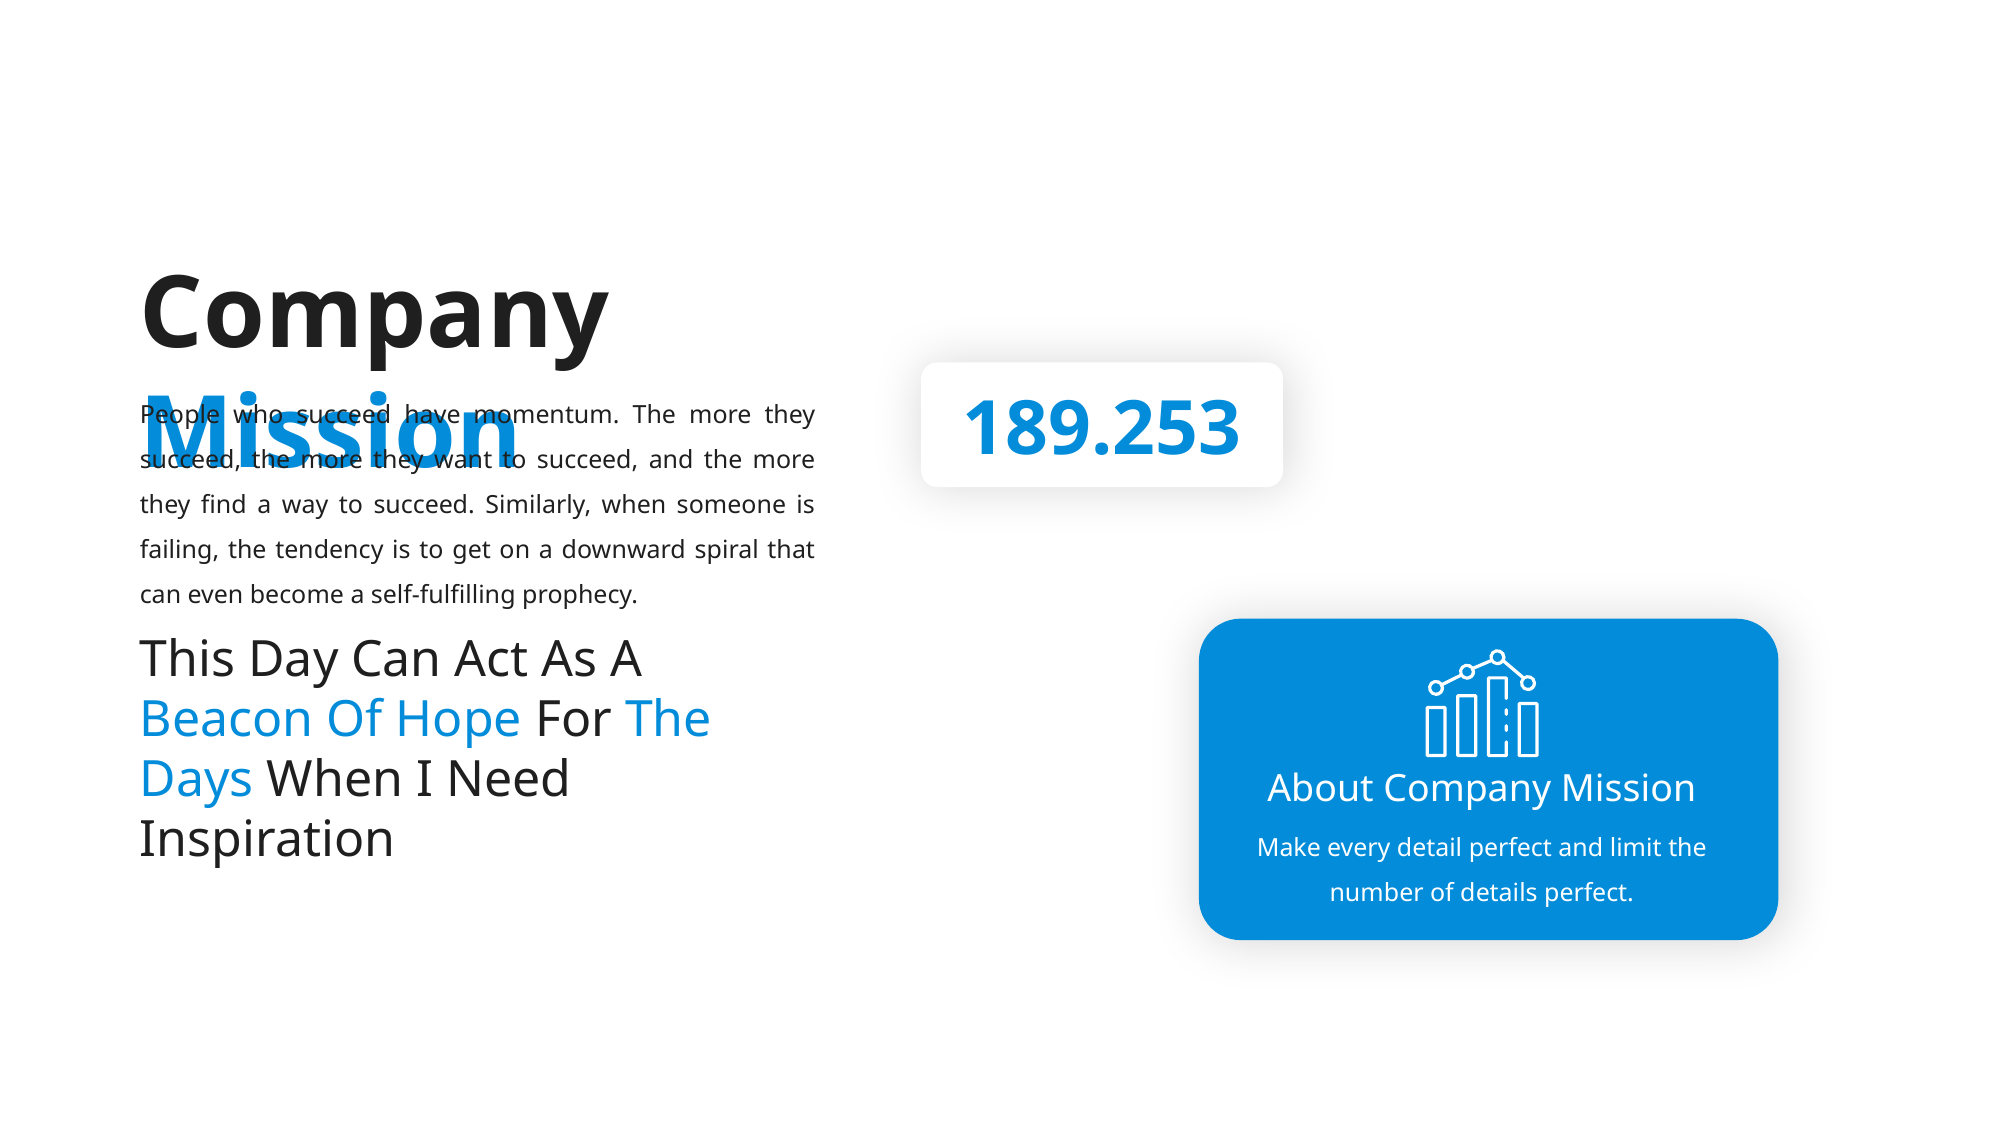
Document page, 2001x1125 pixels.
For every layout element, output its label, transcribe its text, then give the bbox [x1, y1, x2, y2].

picture [838, 0, 2000, 876]
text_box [1425, 648, 1539, 758]
text_box Company Mission [124, 240, 831, 376]
text_box [1197, 876, 1780, 942]
text_box Make every detail perfect and limit the number of details perfect. [1234, 876, 1730, 914]
text_box This Day Can Act As A Beacon Of Hope For The Days When I Need Inspiration [124, 618, 831, 874]
text_box People who succeed have momentum. The more they succeed, the more they want to succeed, and the more they find a way to succeed. Similarly, when someone is failing, the tendency is to get on a downward spiral that can even become a self-fulfilling prophecy. [124, 376, 831, 616]
